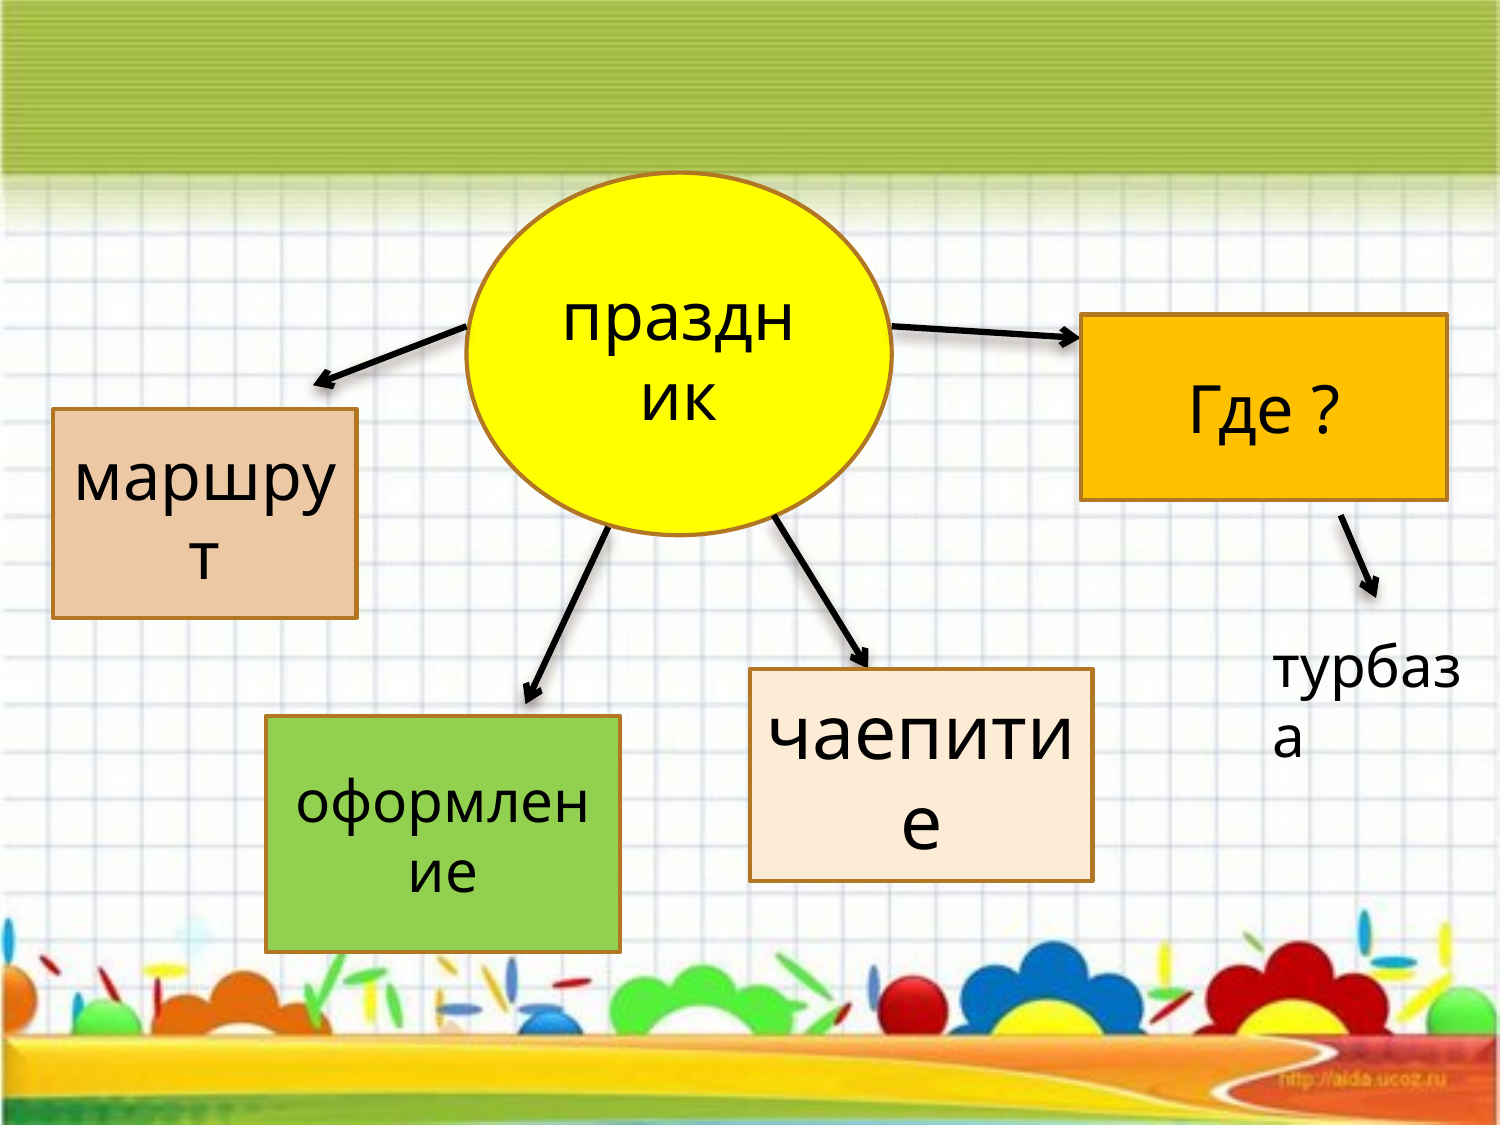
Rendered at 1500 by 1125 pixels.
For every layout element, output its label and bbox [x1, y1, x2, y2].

picture [0, 0, 1500, 1125]
text_box [1340, 514, 1377, 599]
text_box [891, 325, 1081, 339]
text_box [773, 514, 869, 670]
text_box [525, 526, 609, 705]
text_box [312, 325, 467, 386]
